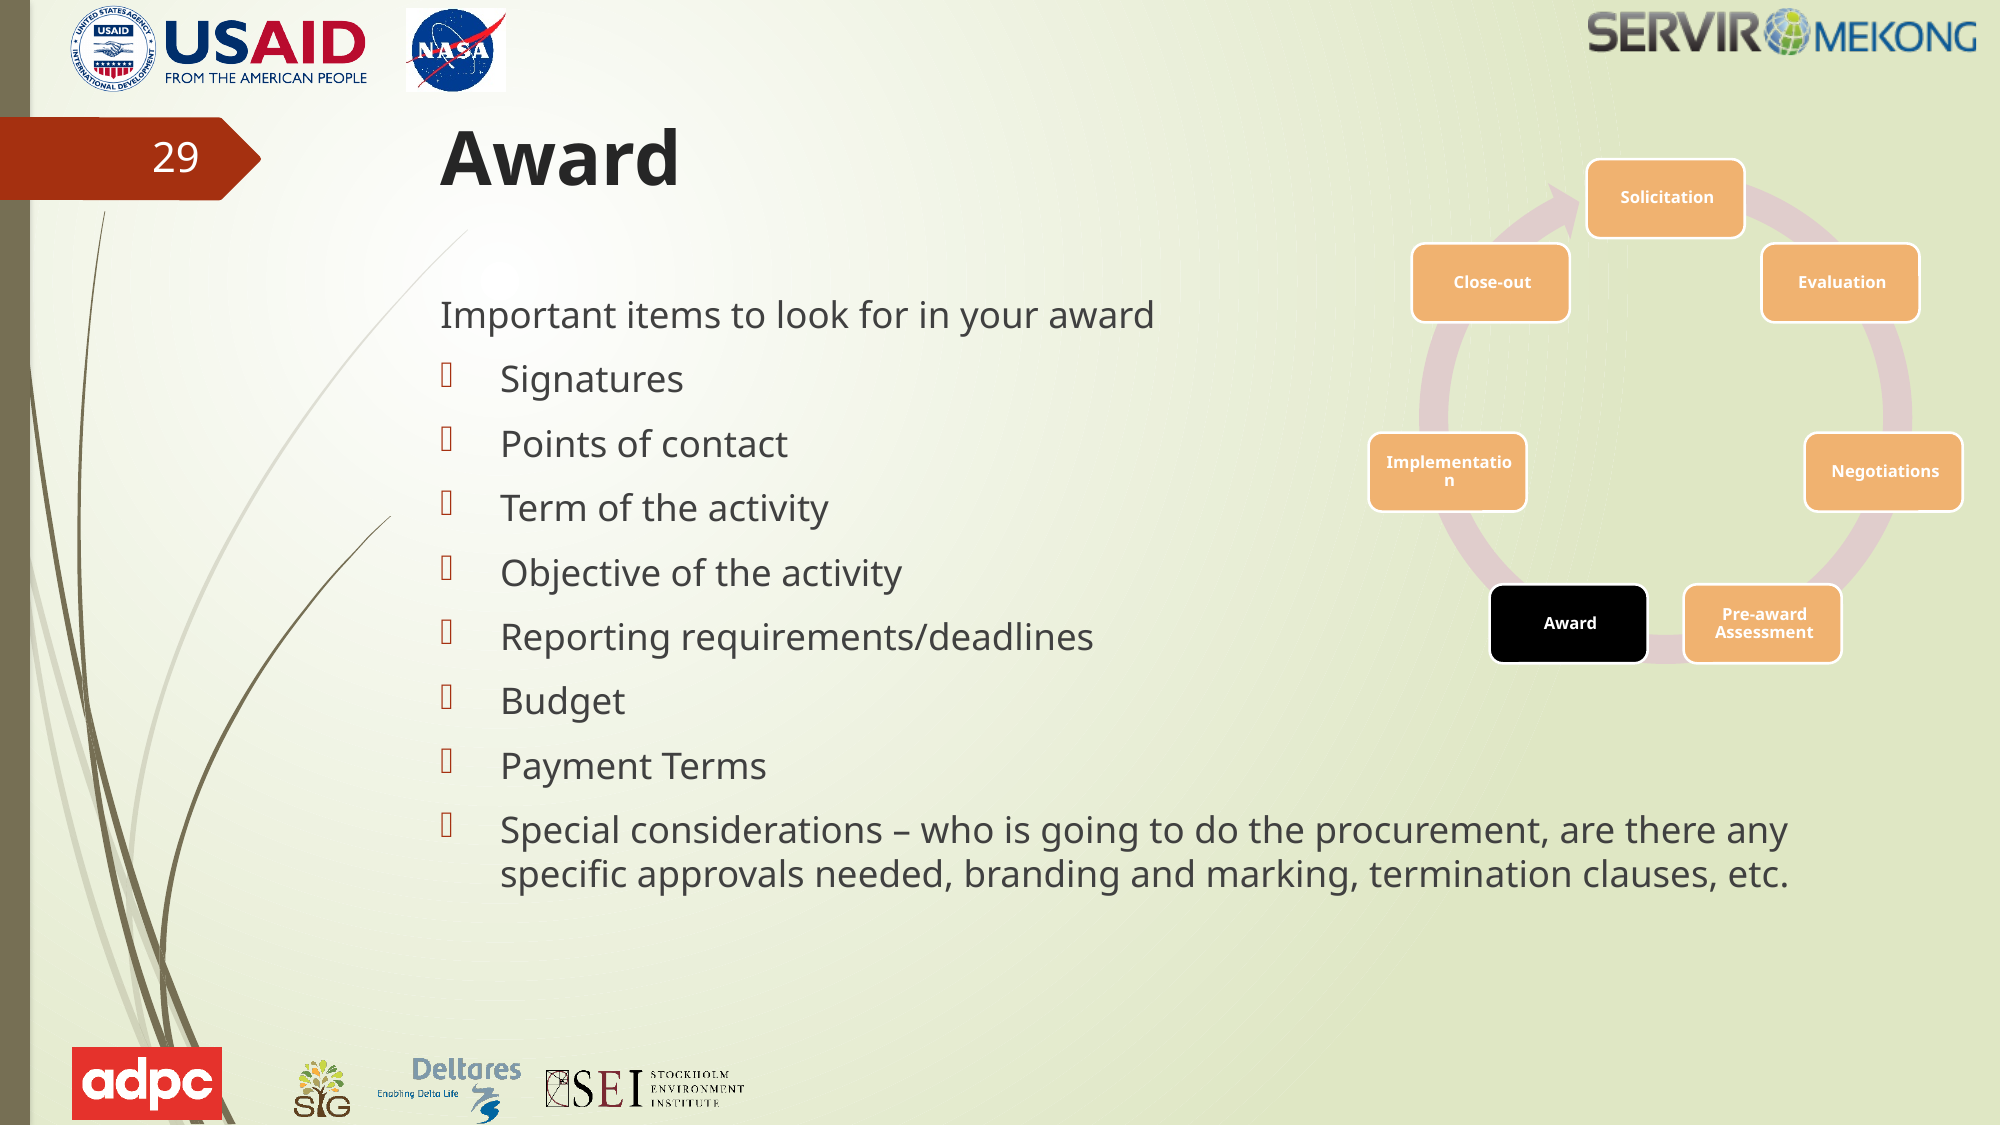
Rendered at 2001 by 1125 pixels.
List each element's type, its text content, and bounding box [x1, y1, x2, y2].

picture [1588, 8, 1977, 57]
list Important items to look for in your award Signatures Points of contact Term of the activity Objective of the activity Reporting requirements/deadlines Budget Payment Terms Special considerations – who is going to do the procurement, are there any specific approvals needed, branding and marking, termination clauses, etc. [425, 284, 1888, 904]
picture [546, 1070, 744, 1107]
title Award [425, 102, 1888, 284]
slide_number 29 [87, 129, 216, 190]
picture [26, 0, 506, 126]
picture [72, 1047, 222, 1120]
picture [357, 1037, 541, 1125]
picture [294, 1060, 350, 1117]
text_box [1287, 158, 2000, 664]
